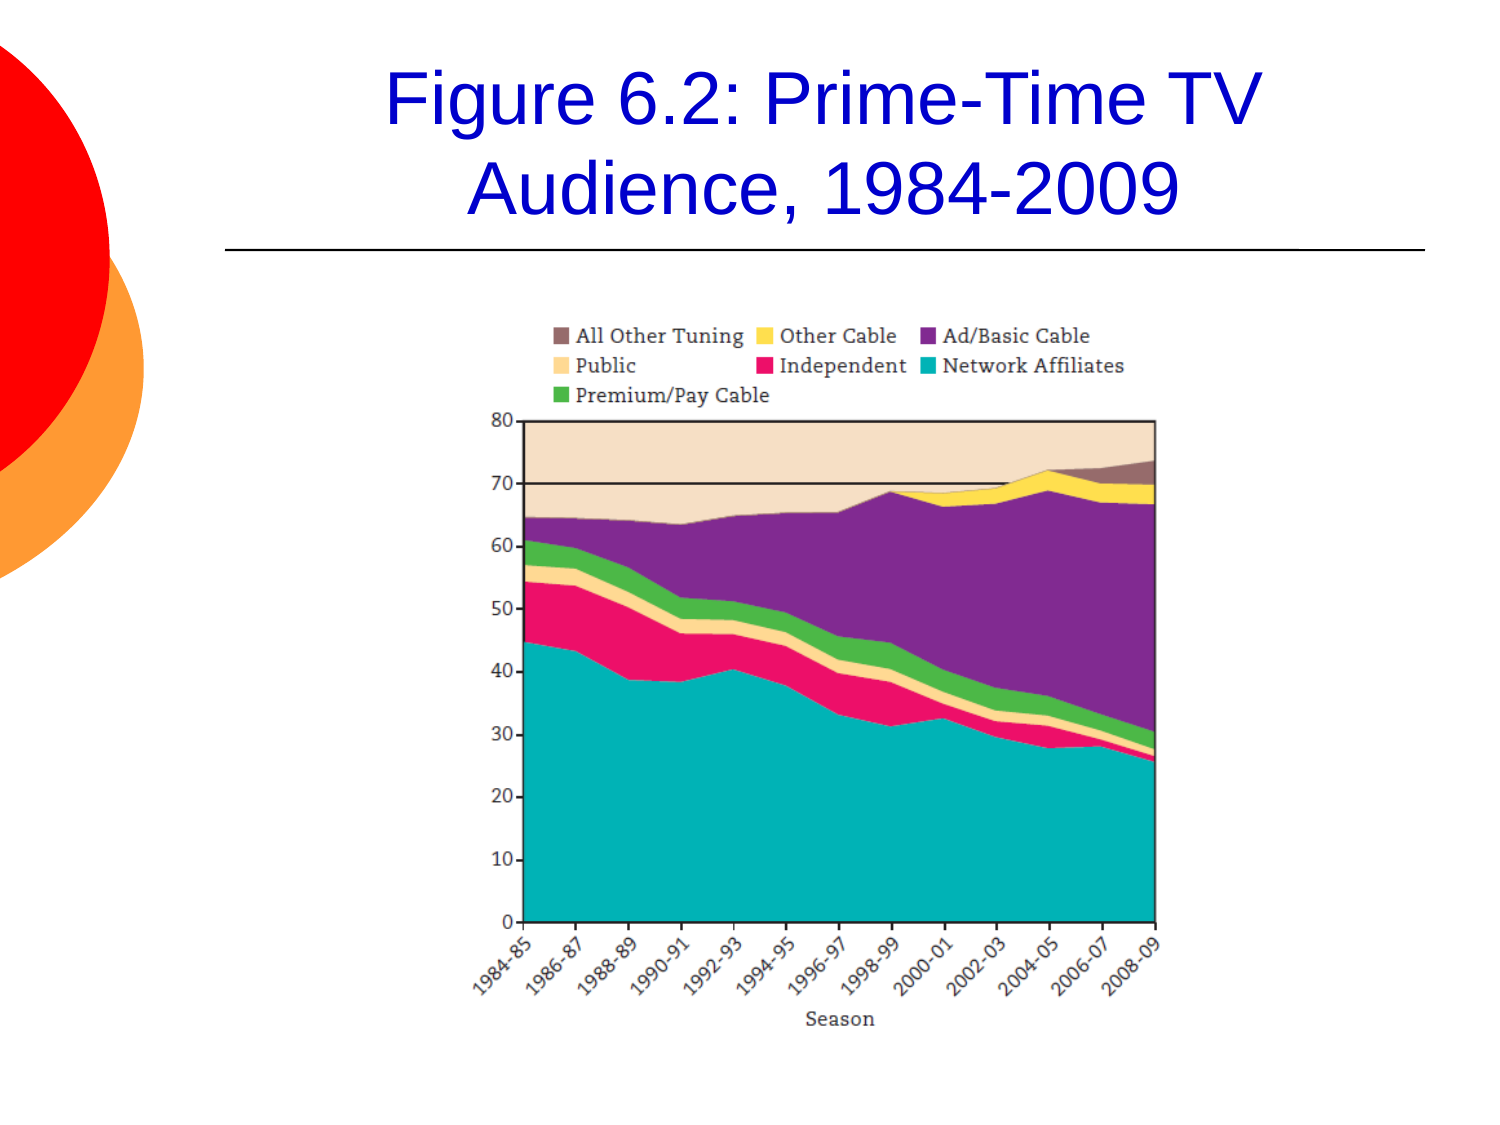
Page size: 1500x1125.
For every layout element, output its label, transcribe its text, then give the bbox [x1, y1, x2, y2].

title Figure 6.2: Prime-Time TV Audience, 1984-2009 [224, 49, 1425, 238]
picture [462, 312, 1188, 1032]
